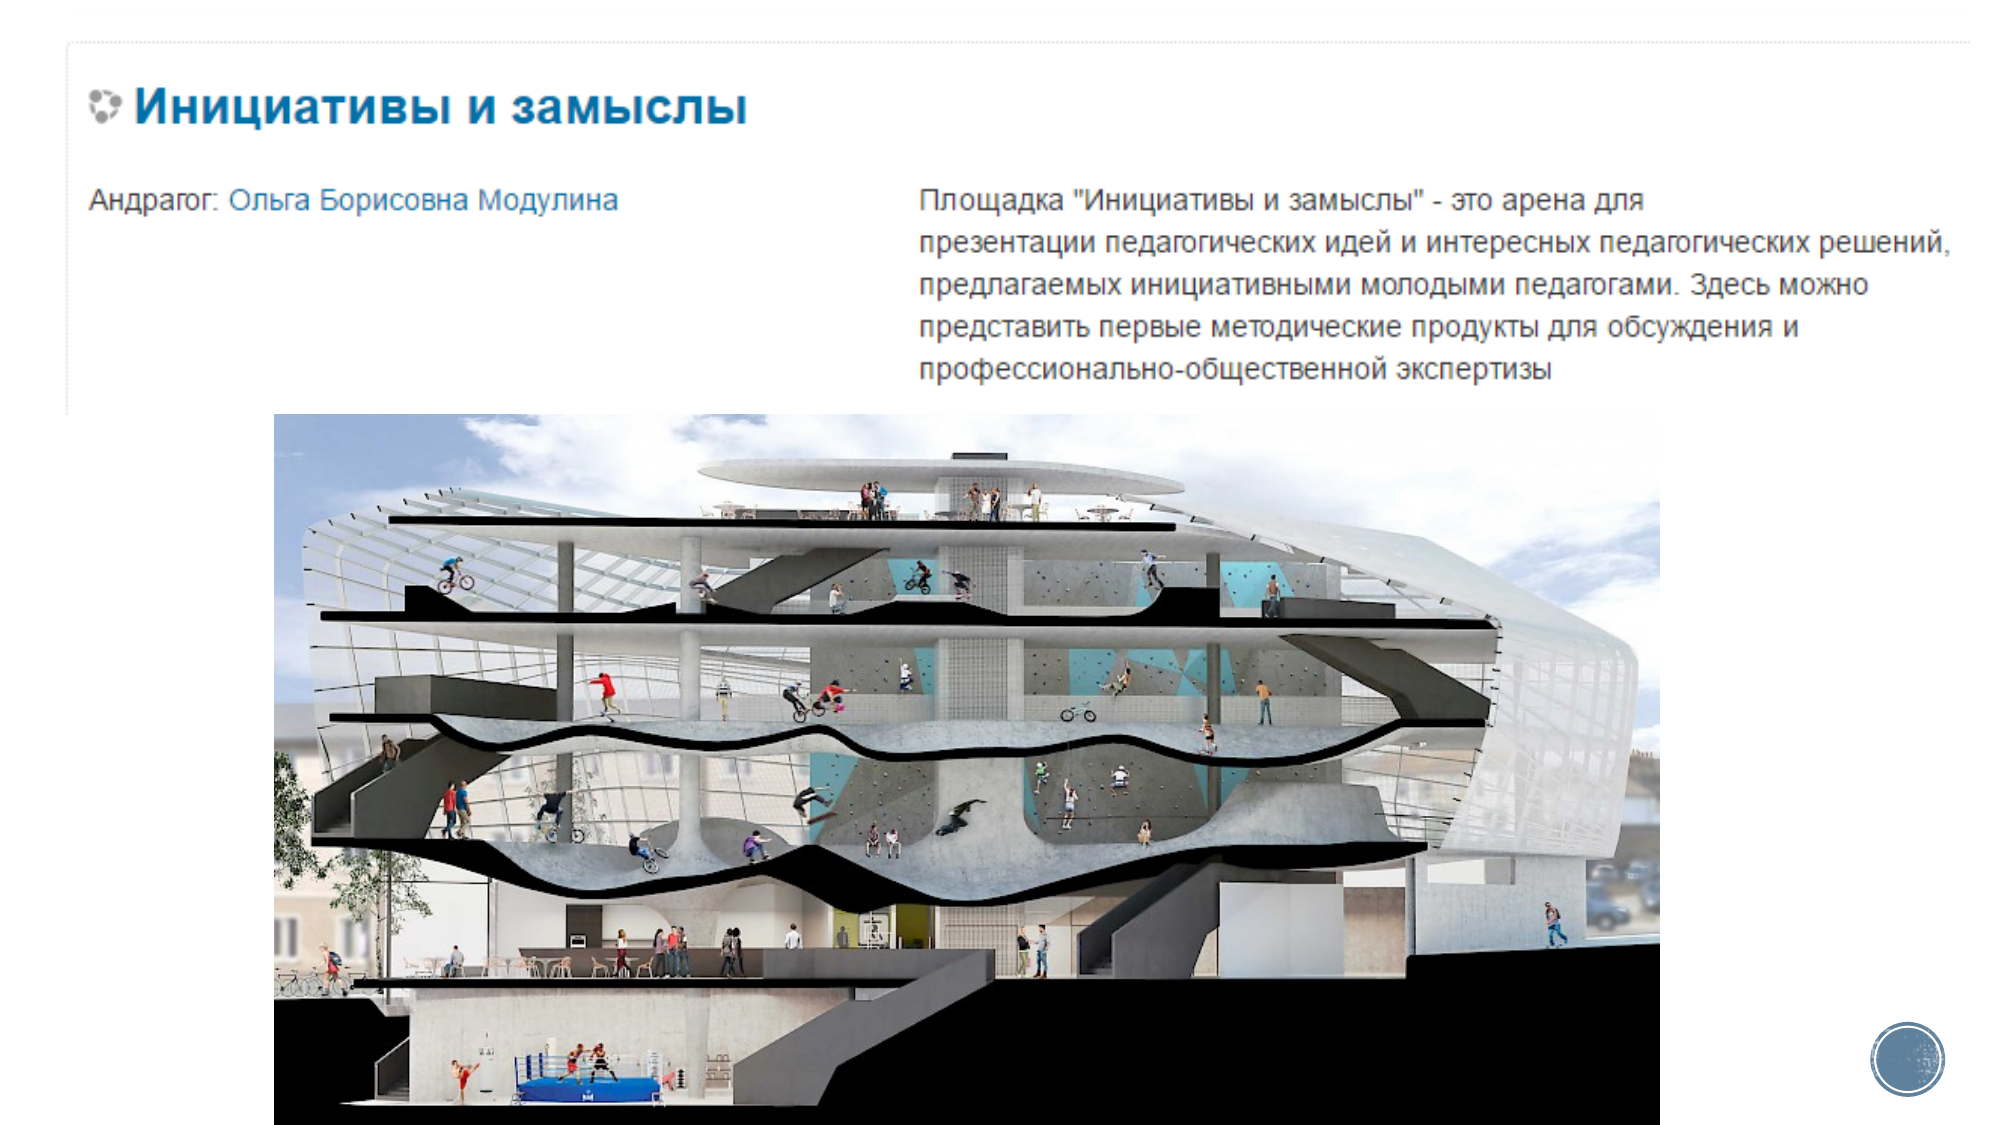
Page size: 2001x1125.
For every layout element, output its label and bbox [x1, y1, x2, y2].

picture [274, 416, 1660, 1125]
picture [51, 11, 1969, 415]
